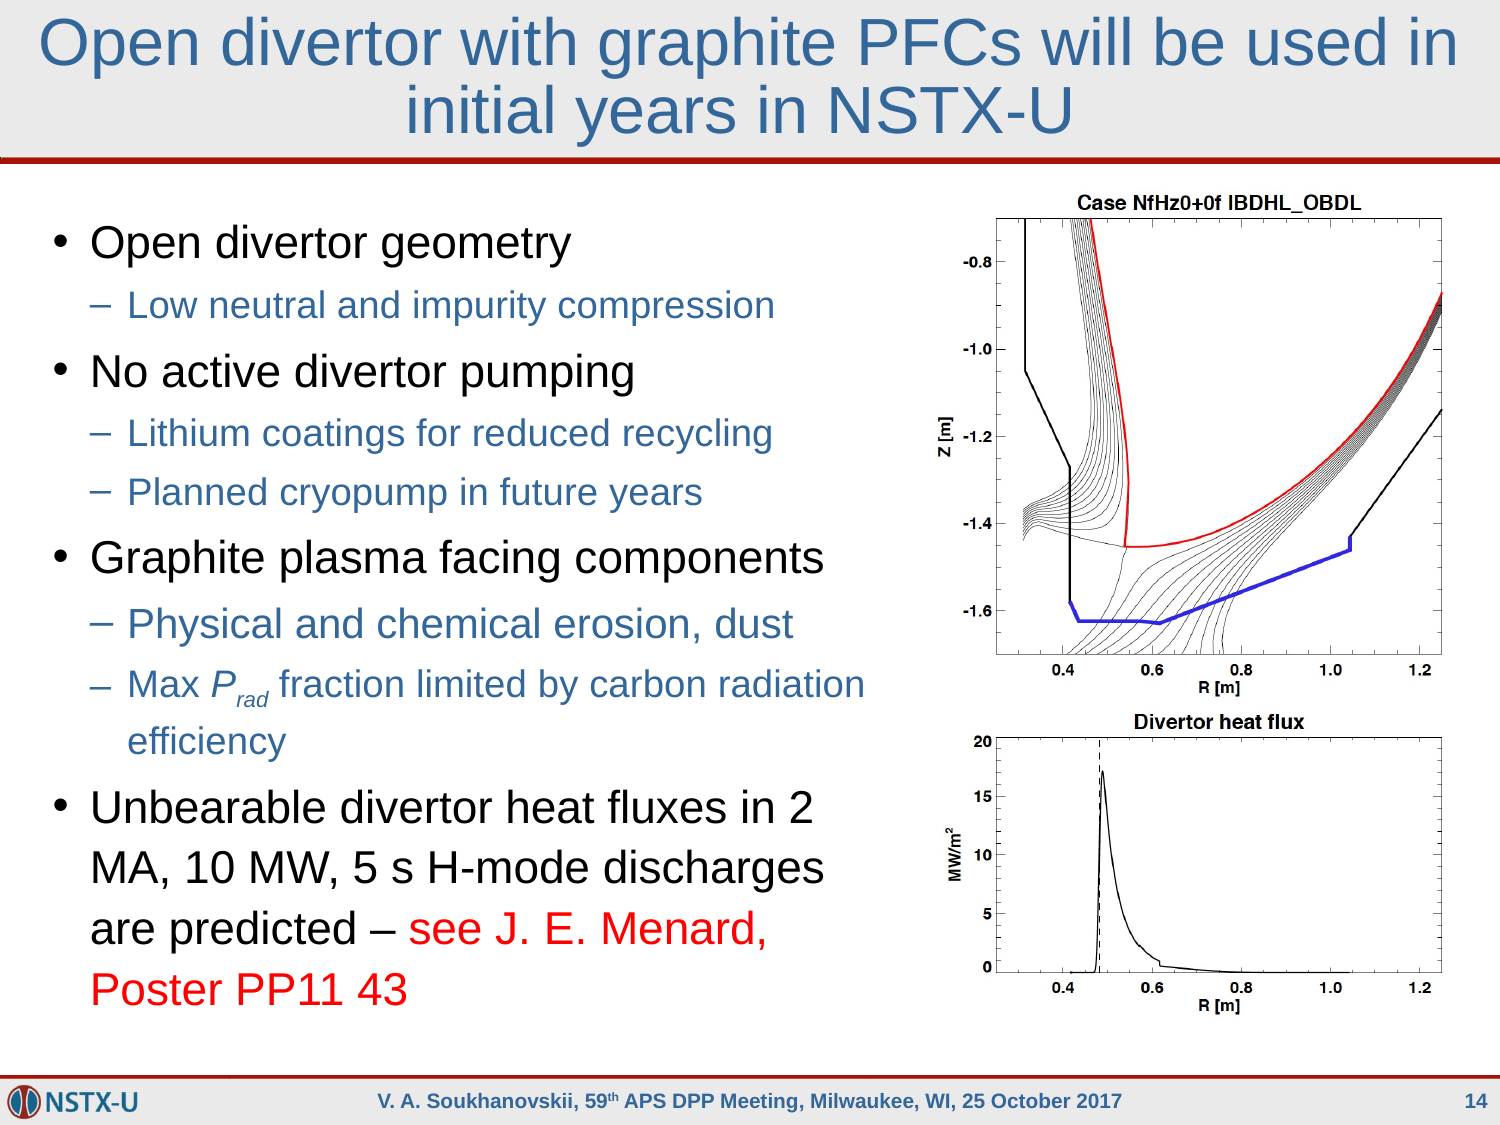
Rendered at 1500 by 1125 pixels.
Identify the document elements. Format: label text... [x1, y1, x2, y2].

title Open divertor with graphite PFCs will be used in initial years in NSTX-U [0, 0, 1500, 158]
picture [898, 187, 1473, 1026]
picture [0, 1075, 1500, 1125]
picture [0, 158, 1500, 164]
list Open divertor geometry Low neutral and impurity compression No active divertor pumping Lithium coatings for reduced recycling Planned cryopump in future years Graphite plasma facing components Physical and chemical erosion, dust Max Prad fraction limited by carbon radiation efficiency Unbearable divertor heat fluxes in 2 MA, 10 MW, 5 s H-mode discharges are predicted – see J. E. Menard, Poster PP11 43 [37, 200, 893, 1025]
